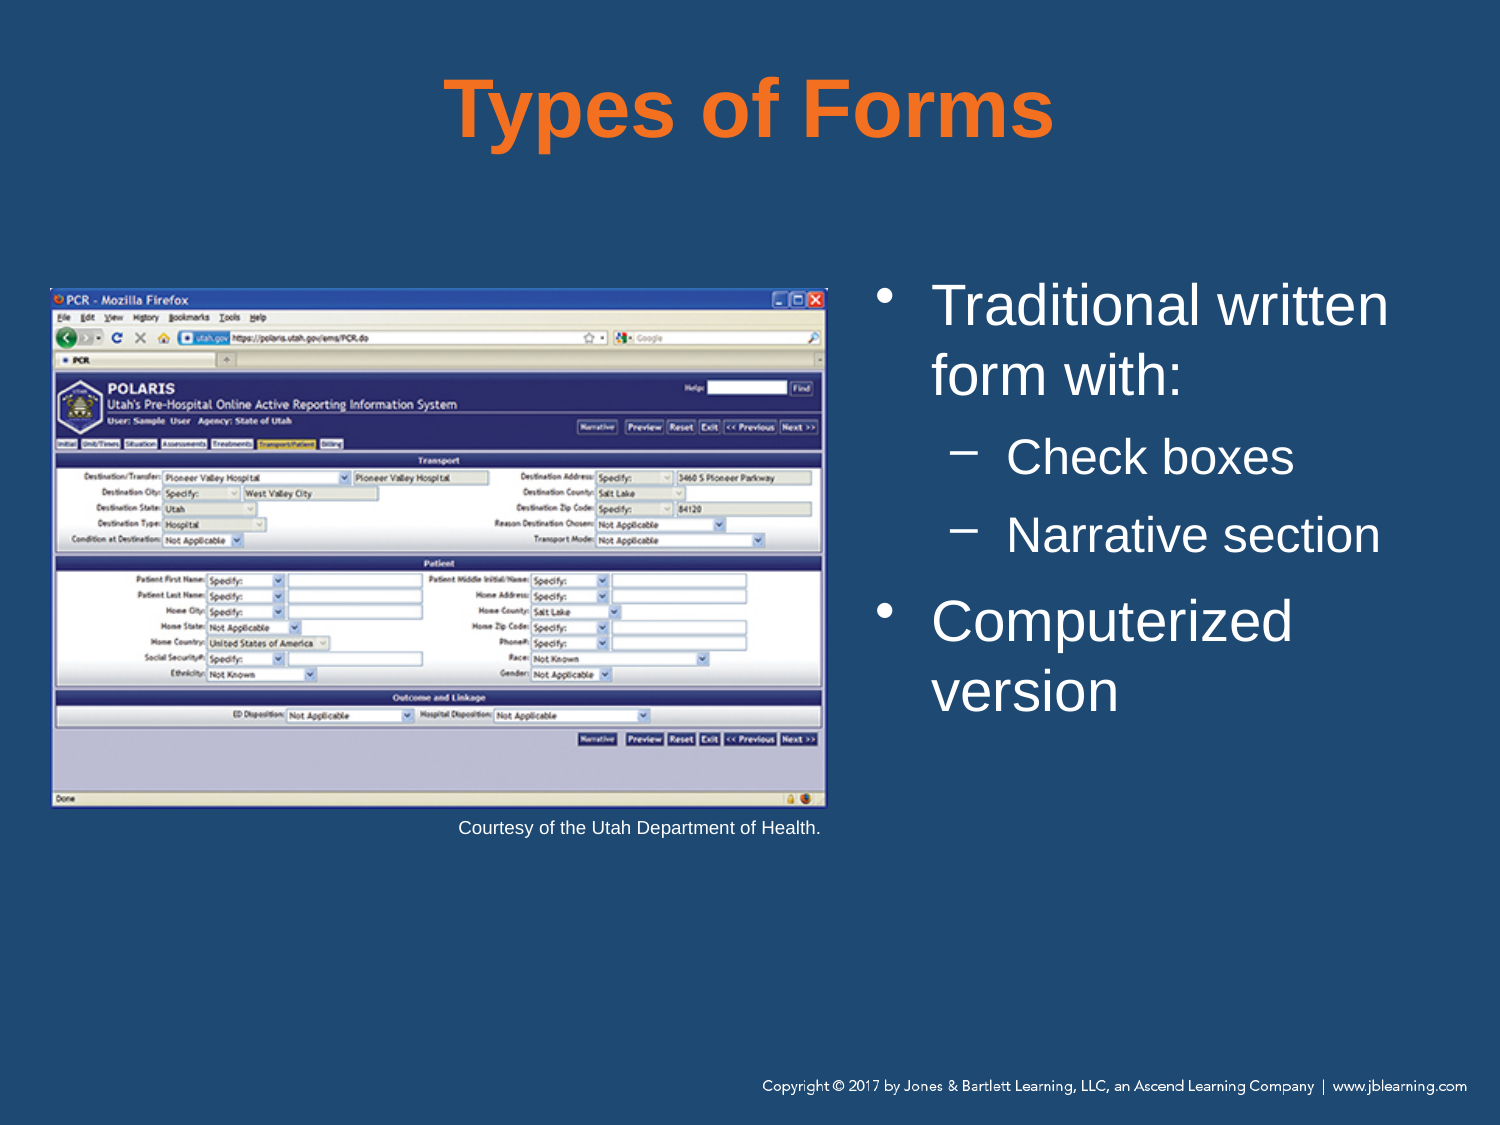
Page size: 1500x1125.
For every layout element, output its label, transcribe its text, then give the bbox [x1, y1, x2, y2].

title Types of Forms [112, 37, 1388, 188]
picture [0, 0, 1500, 1125]
list Traditional written form with: Check boxes Narrative section Computerized version [837, 237, 1475, 1025]
text_box Courtesy of the Utah Department of Health. [445, 808, 834, 846]
